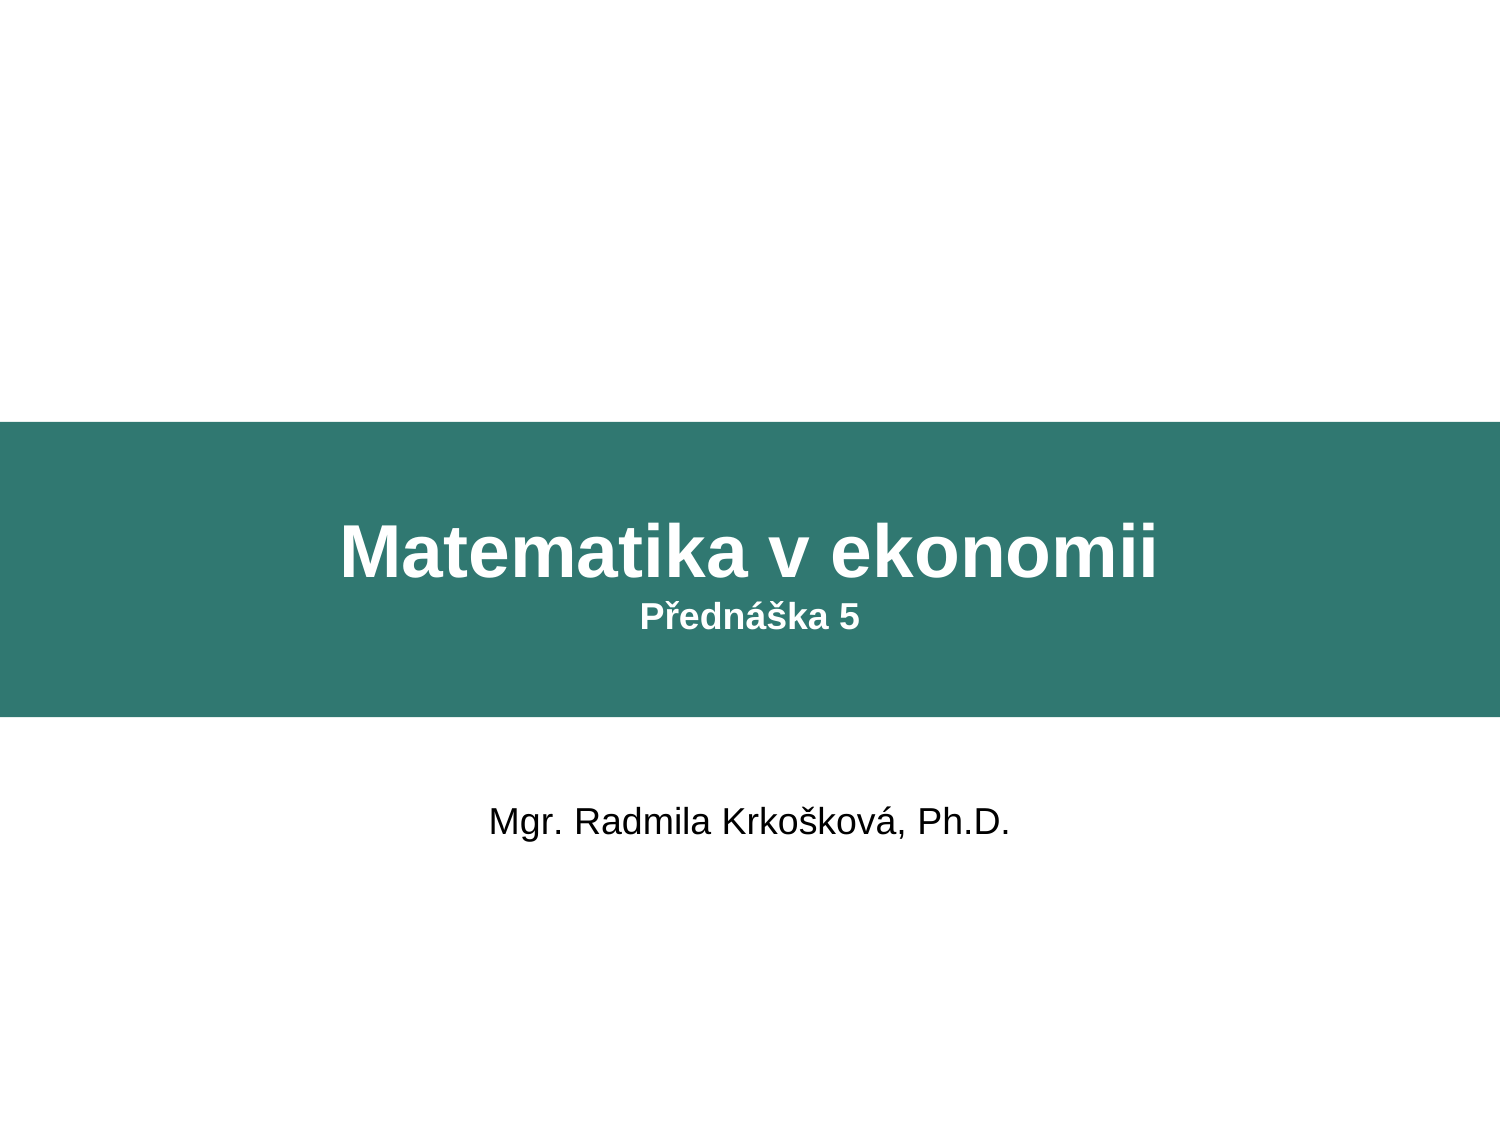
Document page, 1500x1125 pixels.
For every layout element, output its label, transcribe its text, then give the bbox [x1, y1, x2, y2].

text_box Matematika v ekonomii Přednáška 5 [0, 420, 1500, 719]
text_box Mgr. Radmila Krkošková, Ph.D. [0, 789, 1500, 894]
